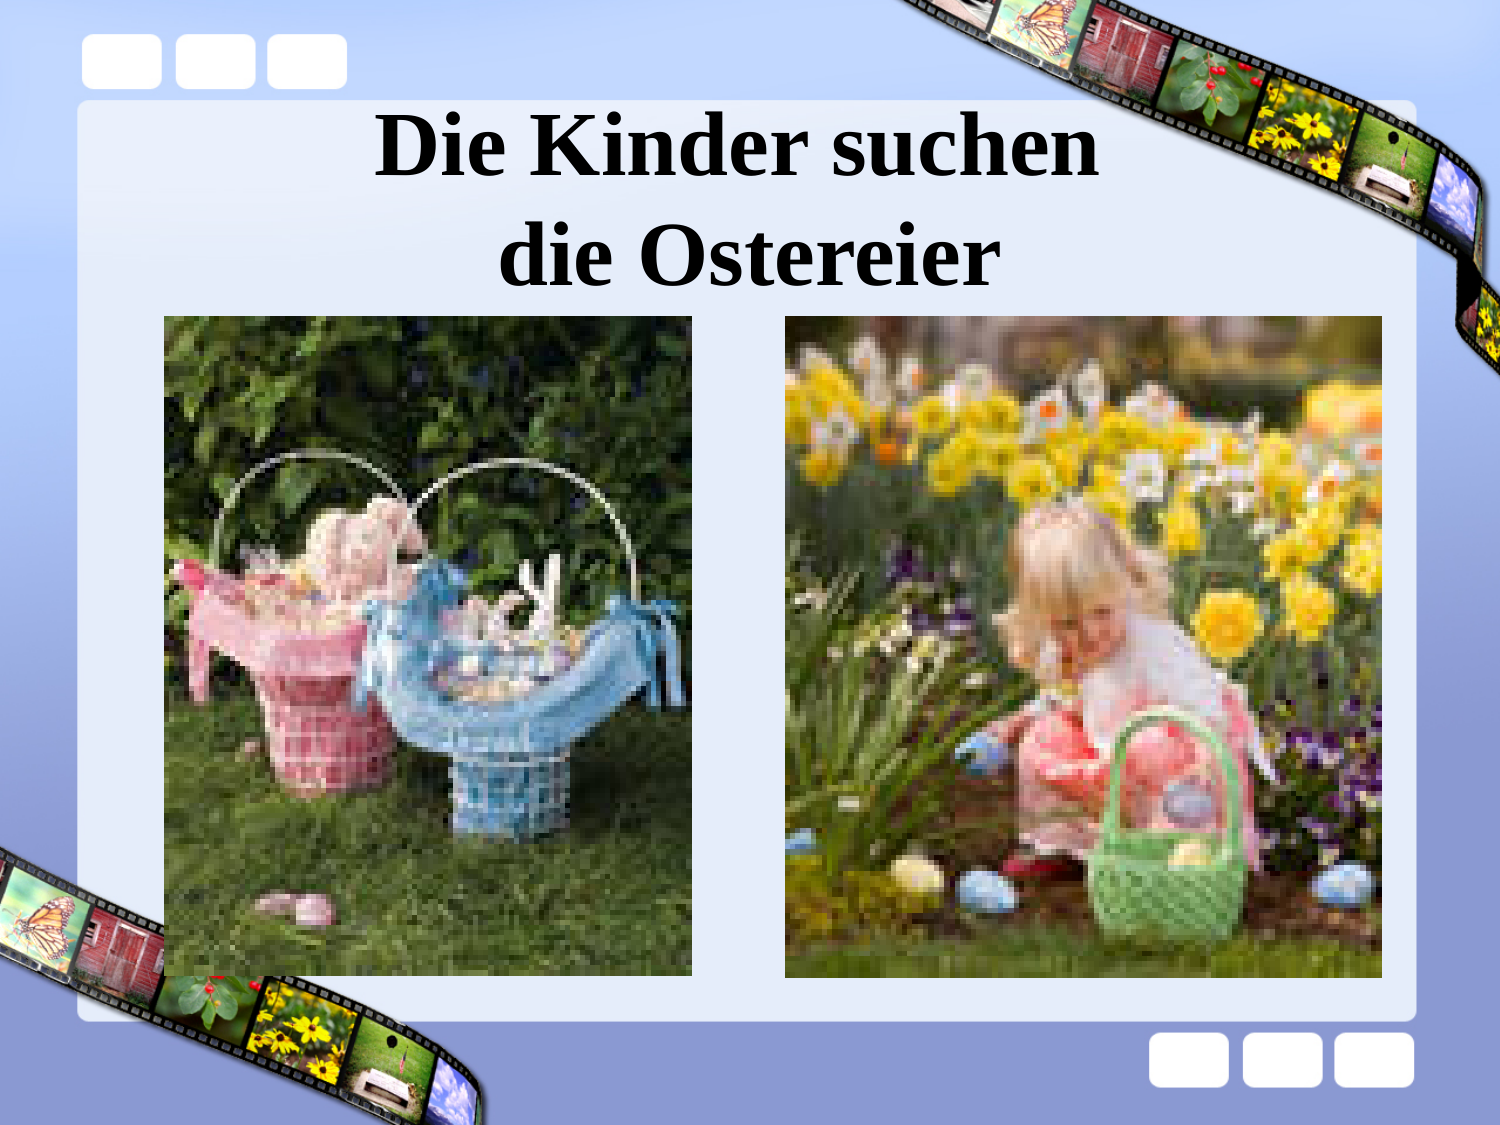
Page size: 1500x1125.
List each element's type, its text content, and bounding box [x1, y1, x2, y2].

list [784, 316, 1383, 978]
picture [0, 0, 1500, 1125]
title Die Kinder suchen die Ostereier [112, 99, 1388, 288]
